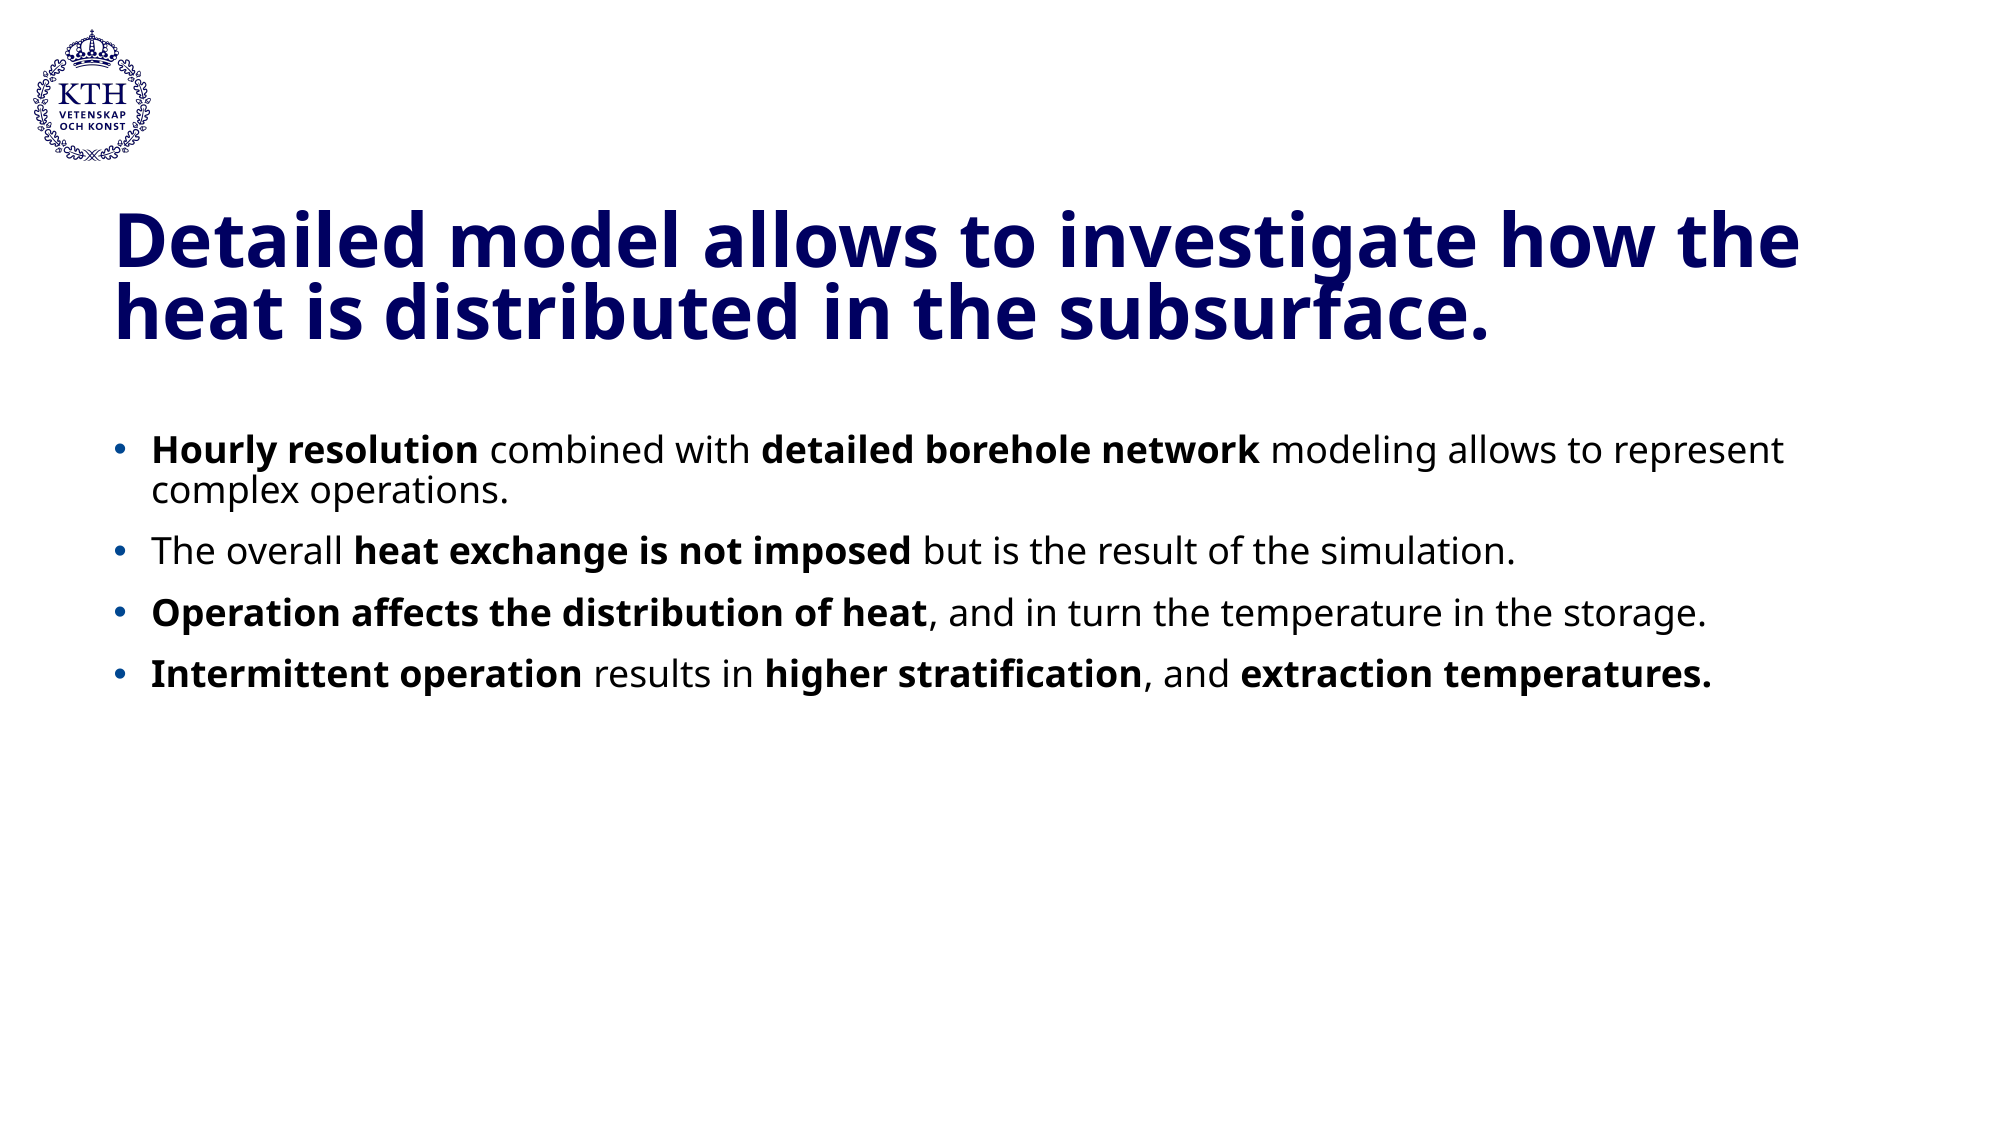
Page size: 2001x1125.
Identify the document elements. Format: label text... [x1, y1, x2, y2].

title Detailed model allows to investigate how the heat is distributed in the subsurface. [98, 191, 1902, 286]
picture [33, 29, 151, 161]
list Hourly resolution combined with detailed borehole network modeling allows to represent complex operations. The overall heat exchange is not imposed but is the result of the simulation. Operation affects the distribution of heat, and in turn the temperature in the storage. Intermittent operation results in higher stratification, and extraction temperatures. [98, 423, 1902, 769]
